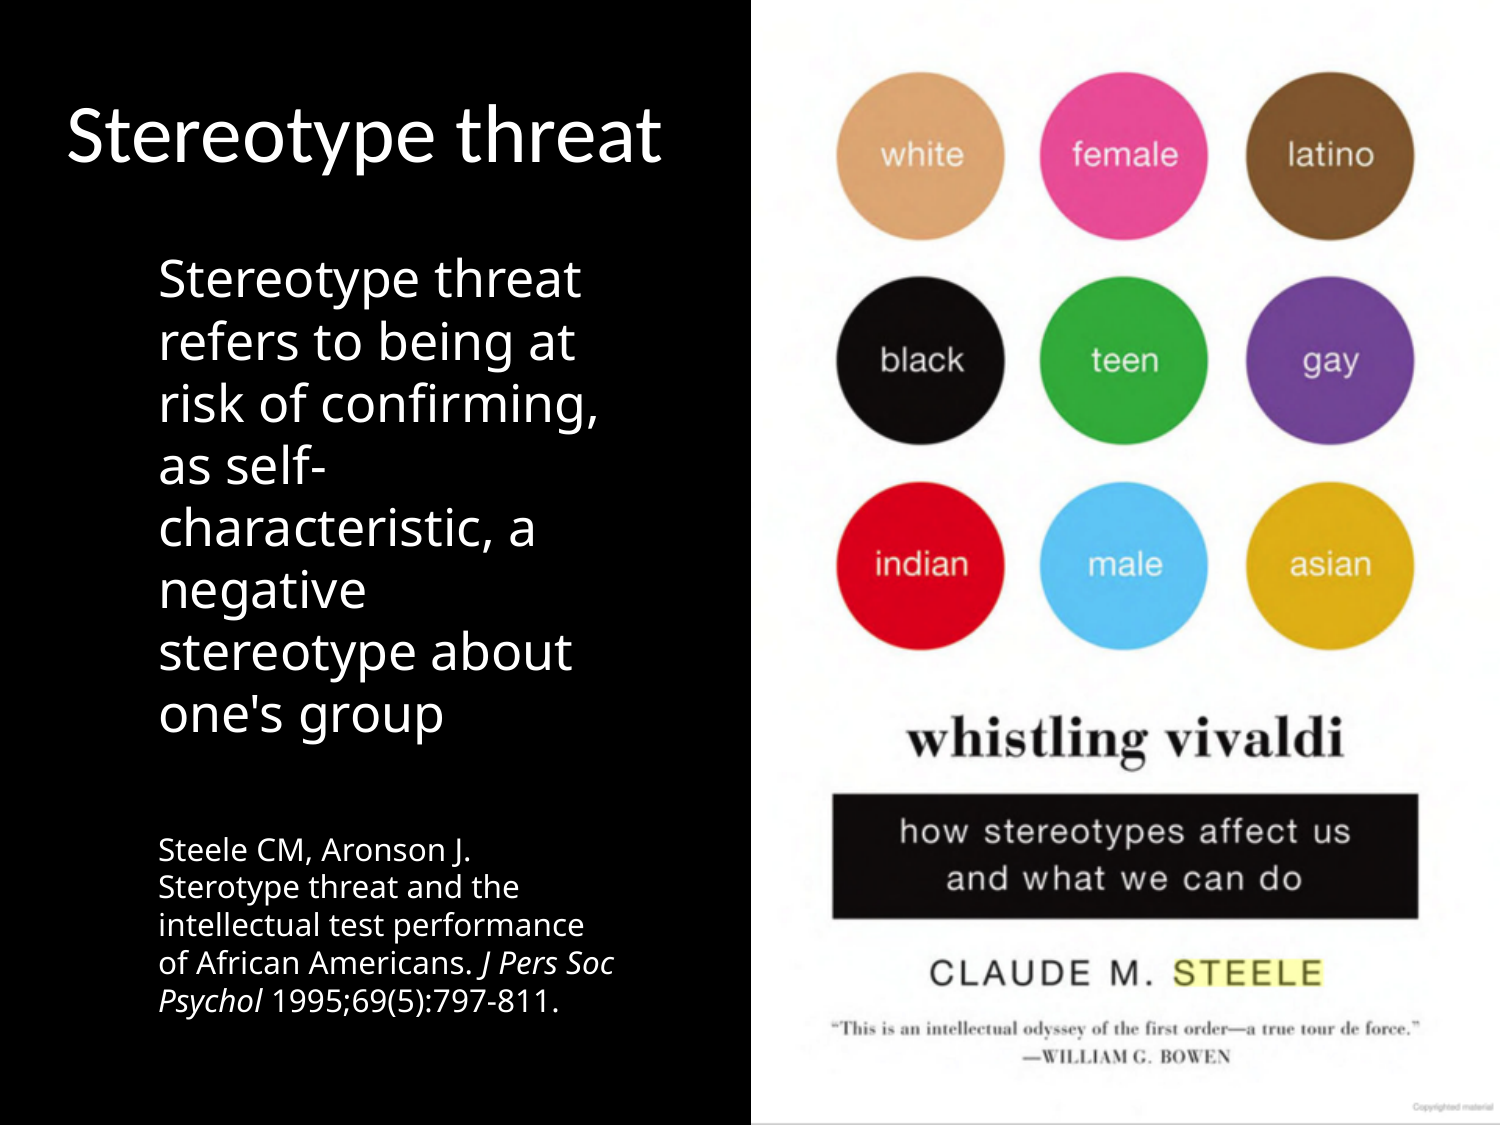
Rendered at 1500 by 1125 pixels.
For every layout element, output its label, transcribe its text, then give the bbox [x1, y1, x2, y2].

list Stereotype threat refers to being at risk of confirming, as self-characteristic, a negative stereotype about one's group Steele CM, Aronson J. Sterotype threat and the intellectual test performance of African Americans. J Pers Soc Psychol 1995;69(5):797-811. [99, 238, 634, 1067]
title Stereotype threat [38, 35, 693, 224]
picture [750, 0, 1500, 1125]
